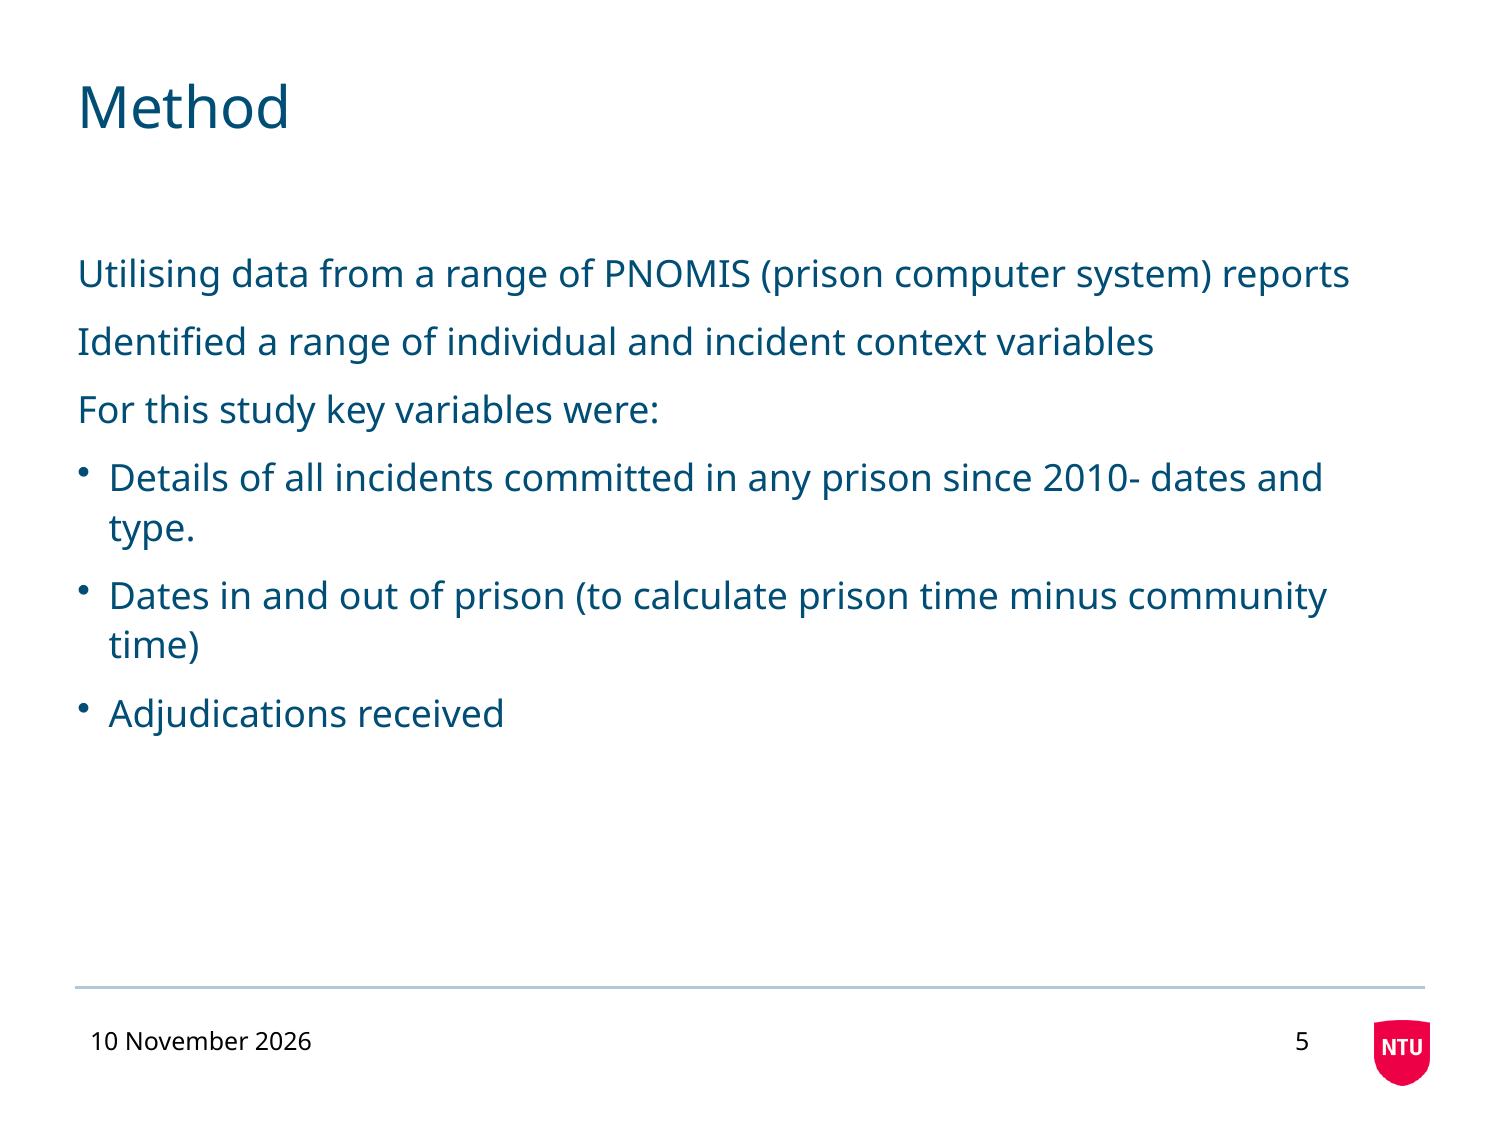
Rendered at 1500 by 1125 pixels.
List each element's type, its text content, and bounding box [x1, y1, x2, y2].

list Utilising data from a range of PNOMIS (prison computer system) reports Identified a range of individual and incident context variables For this study key variables were: Details of all incidents committed in any prison since 2010- dates and type. Dates in and out of prison (to calculate prison time minus community time) Adjudications received [62, 237, 1425, 1107]
picture [1425, 1020, 1430, 1086]
title Method [62, 62, 1425, 237]
slide_number 5 [974, 1017, 1325, 1097]
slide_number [75, 1017, 425, 1097]
